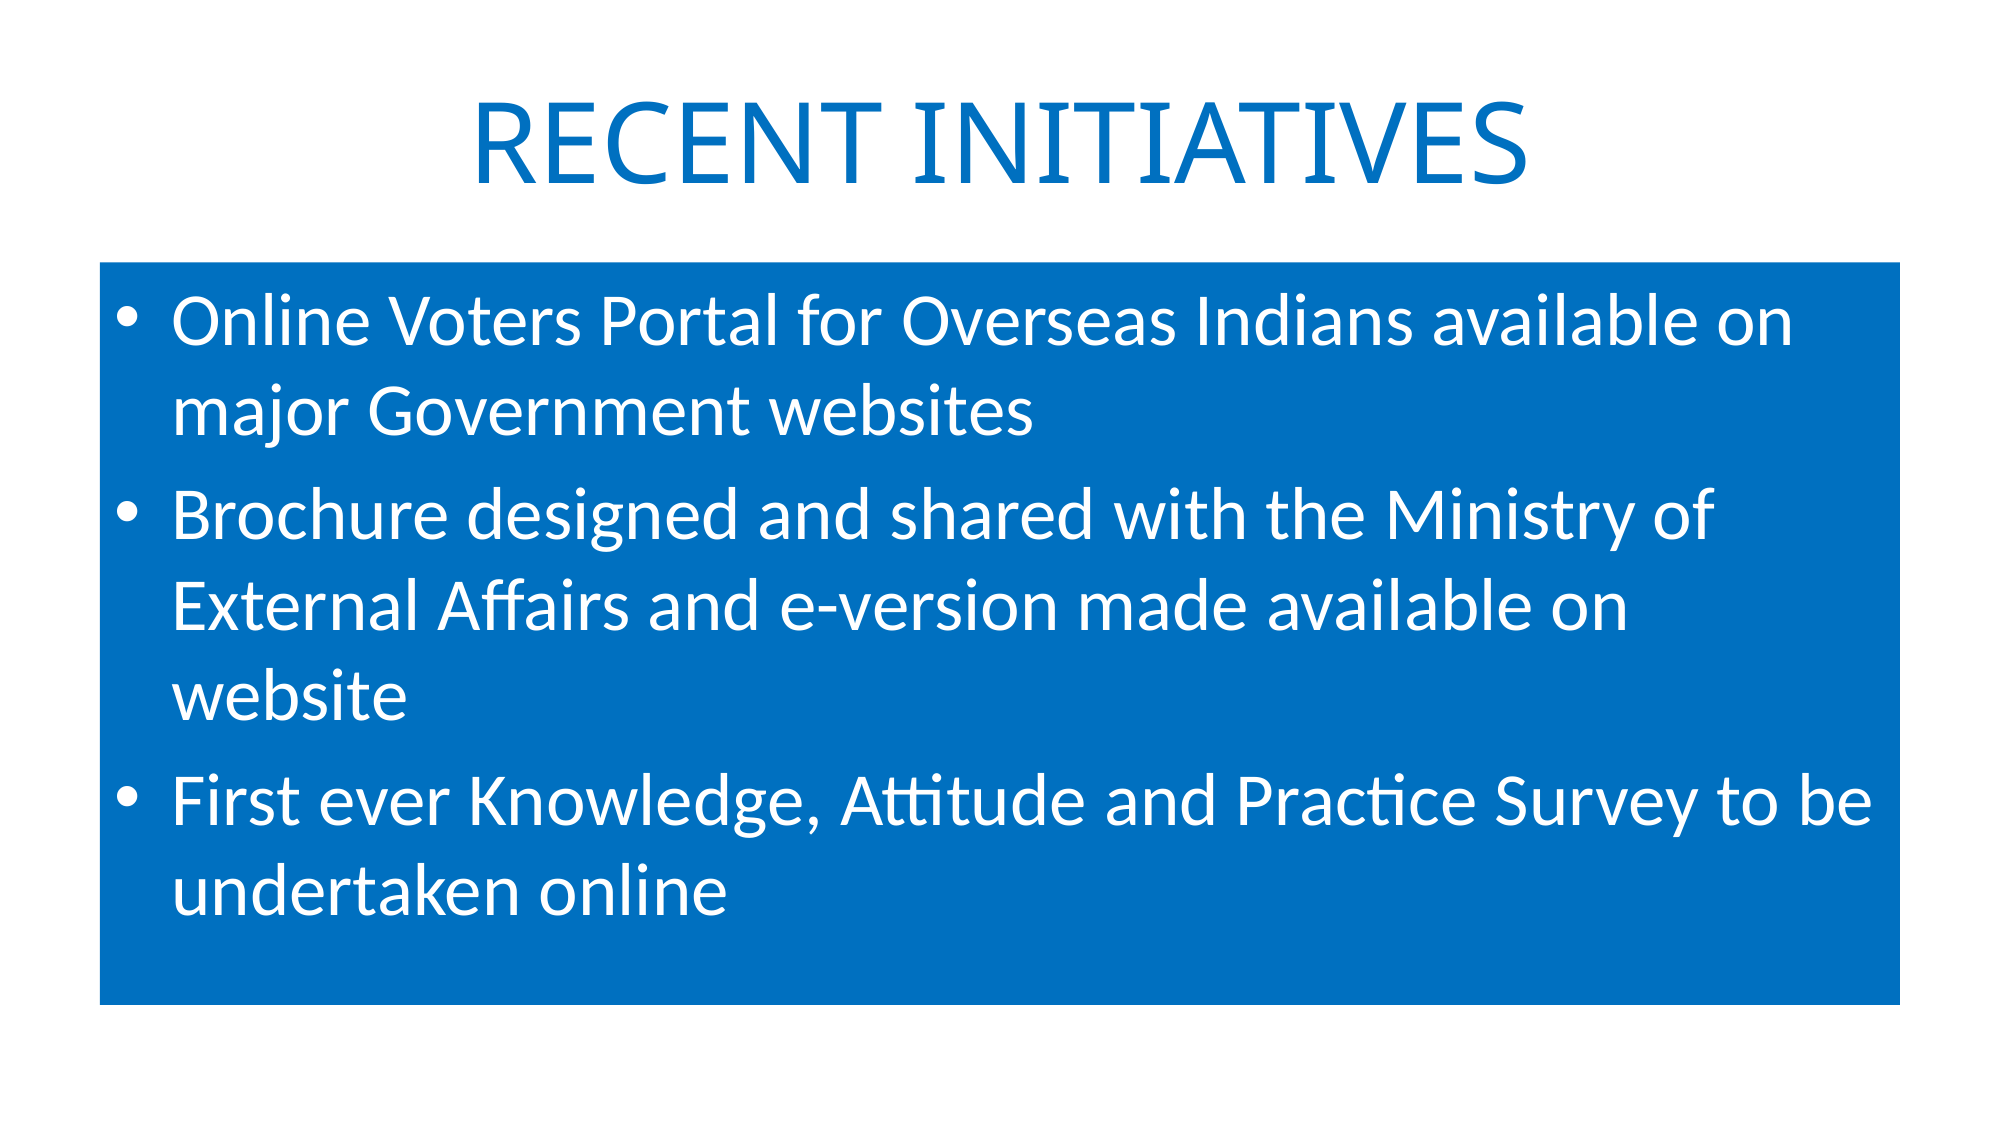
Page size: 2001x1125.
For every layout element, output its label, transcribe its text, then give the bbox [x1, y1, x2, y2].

title RECENT INITIATIVES [99, 45, 1900, 233]
list Online Voters Portal for Overseas Indians available on major Government websites Brochure designed and shared with the Ministry of External Affairs and e-version made available on website First ever Knowledge, Attitude and Practice Survey to be undertaken online [99, 262, 1900, 1005]
